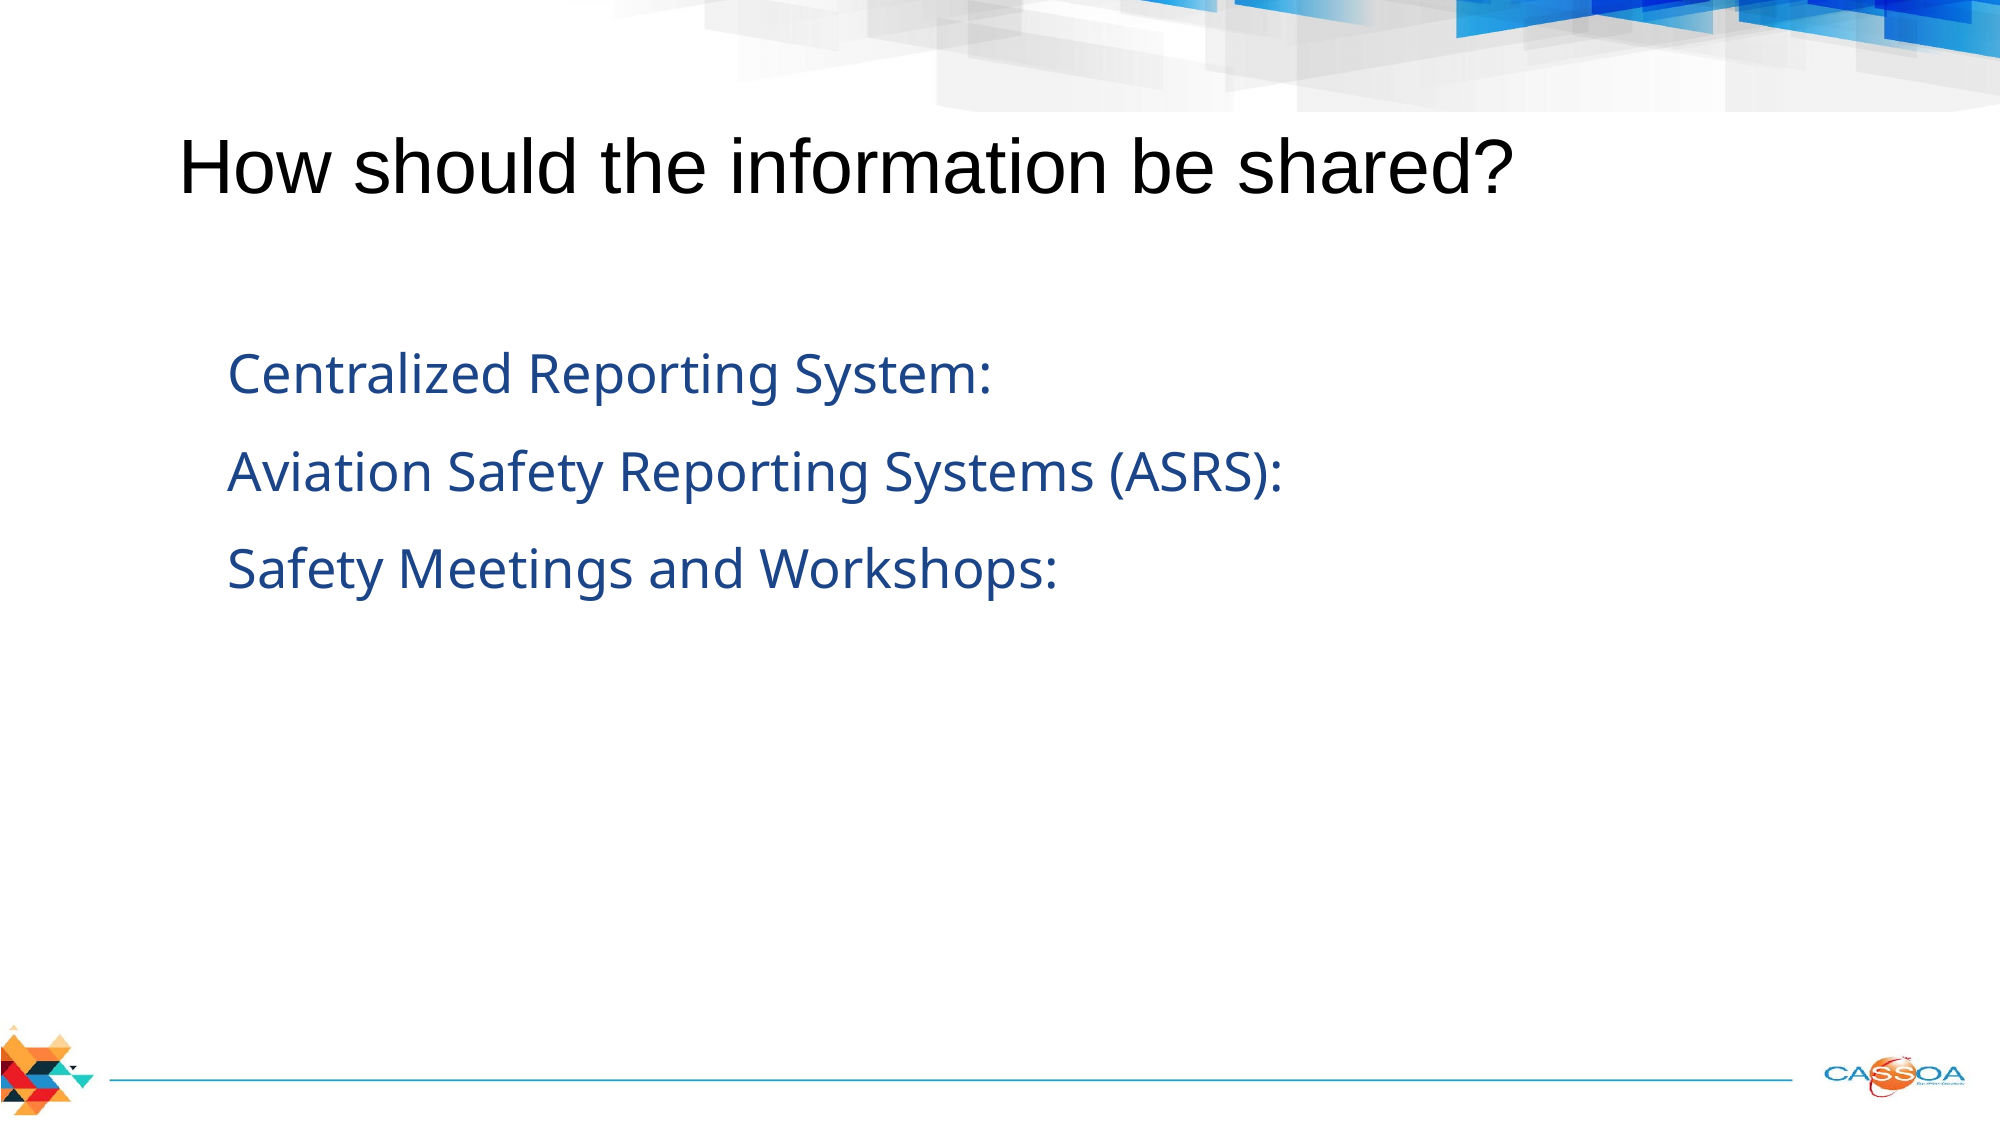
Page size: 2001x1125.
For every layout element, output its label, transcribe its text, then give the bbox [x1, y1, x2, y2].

picture [1, 1013, 2000, 1124]
picture [0, 0, 2000, 112]
list Centralized Reporting System: Aviation Safety Reporting Systems (ASRS): Safety Meetings and Workshops: [137, 299, 1863, 1014]
title How should the information be shared? [137, 59, 1863, 278]
